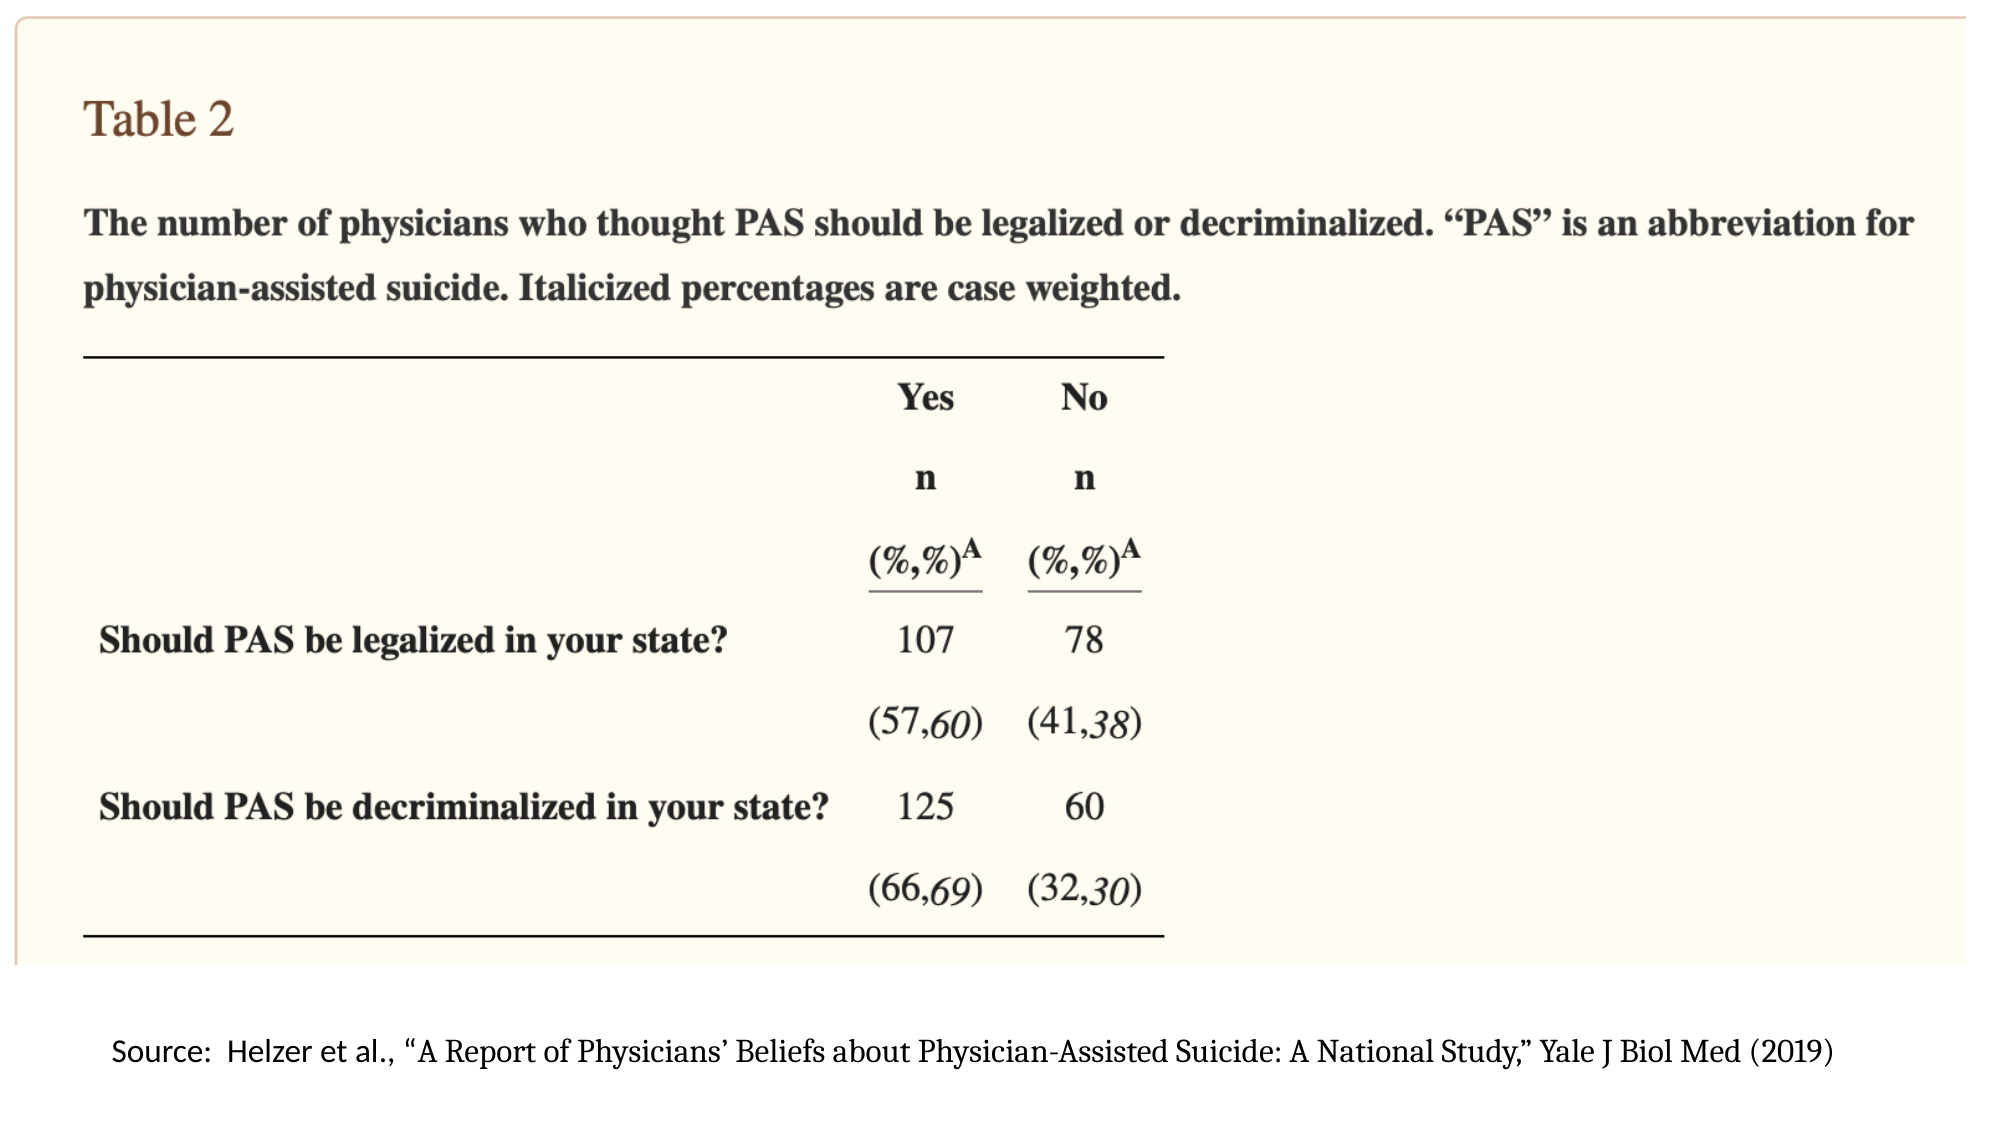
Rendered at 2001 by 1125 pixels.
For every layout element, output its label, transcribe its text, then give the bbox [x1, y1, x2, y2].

text_box Source: Helzer et al., “A Report of Physicians’ Beliefs about Physician-Assisted Suicide: A National Study,” Yale J Biol Med (2019) [96, 1022, 1853, 1077]
picture [0, 0, 1966, 965]
